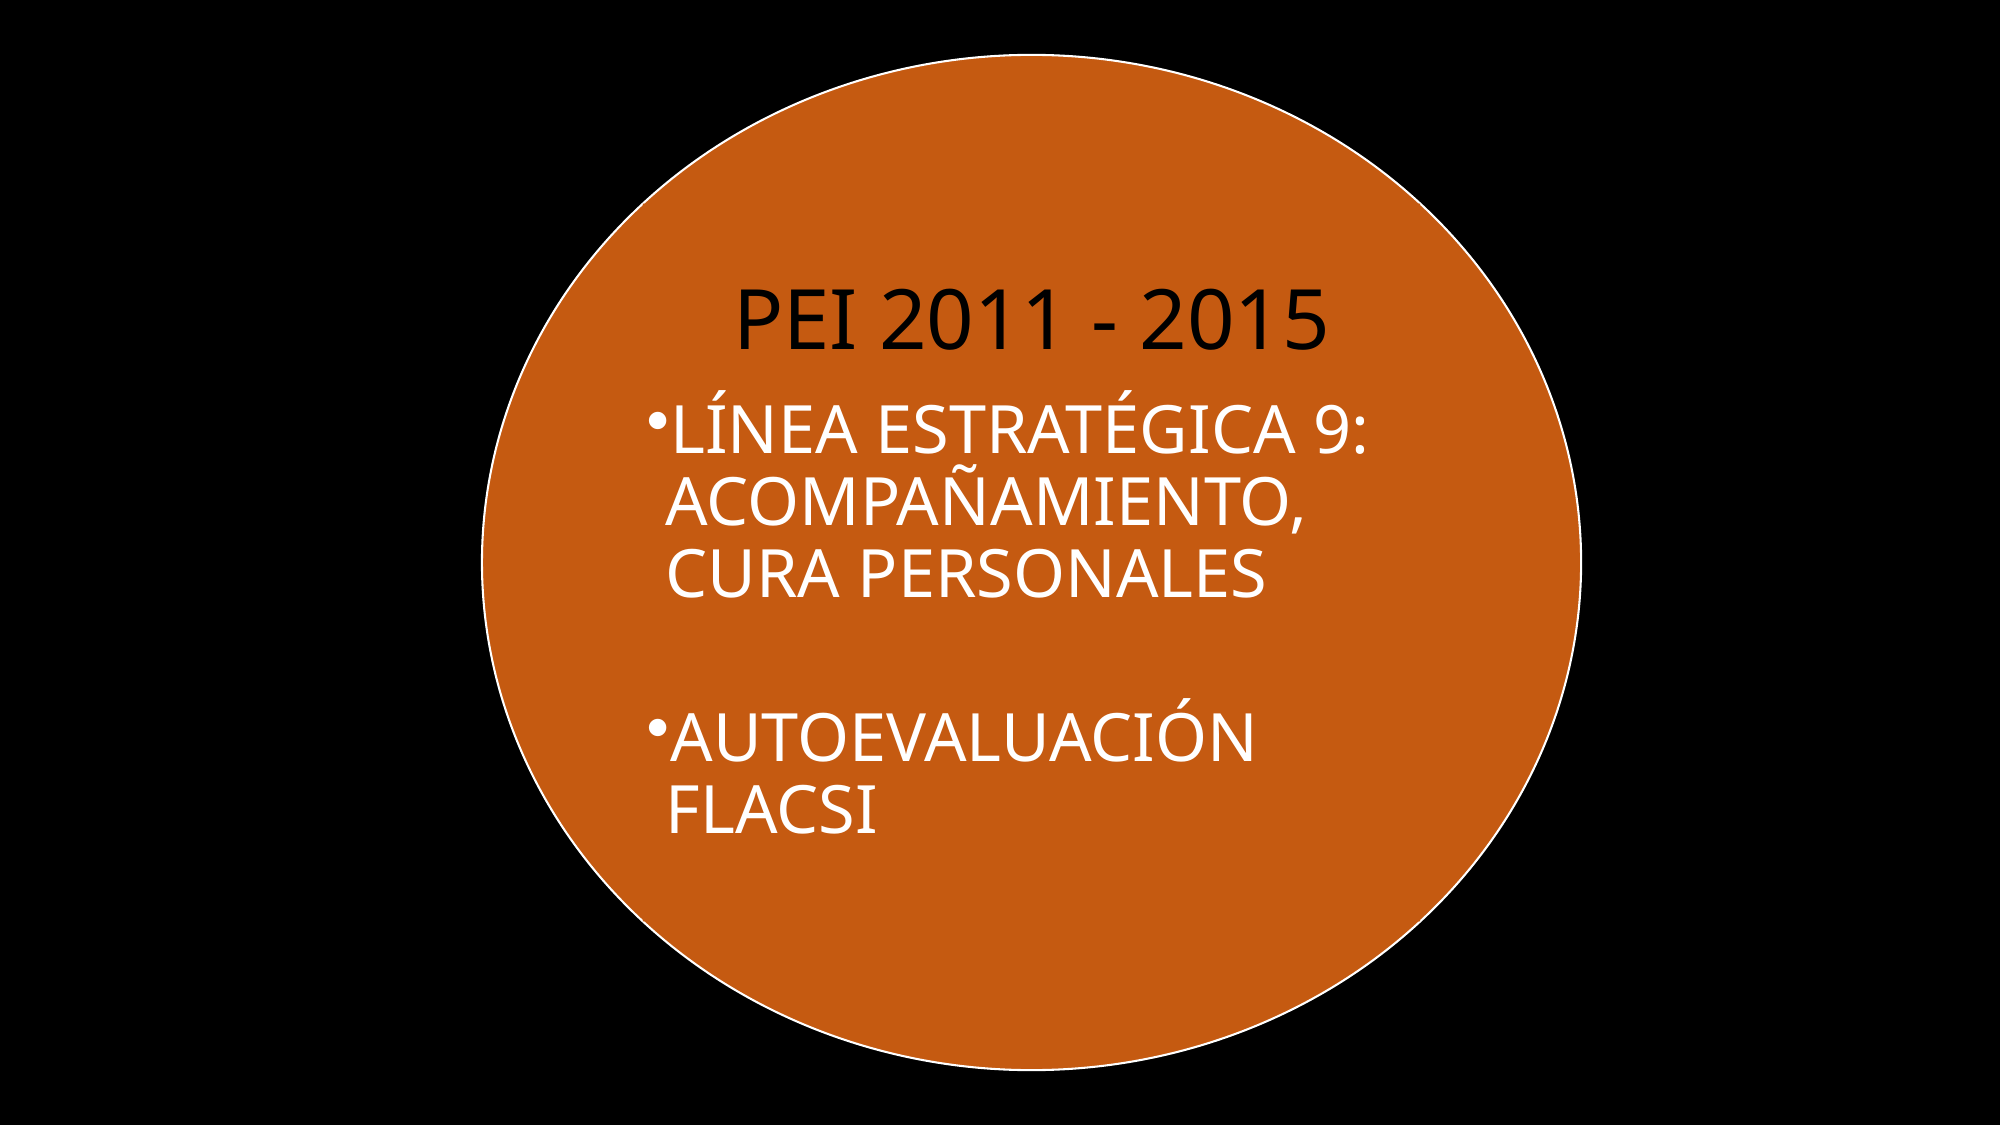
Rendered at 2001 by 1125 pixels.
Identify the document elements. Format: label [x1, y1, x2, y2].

text_box [481, 54, 1582, 1071]
